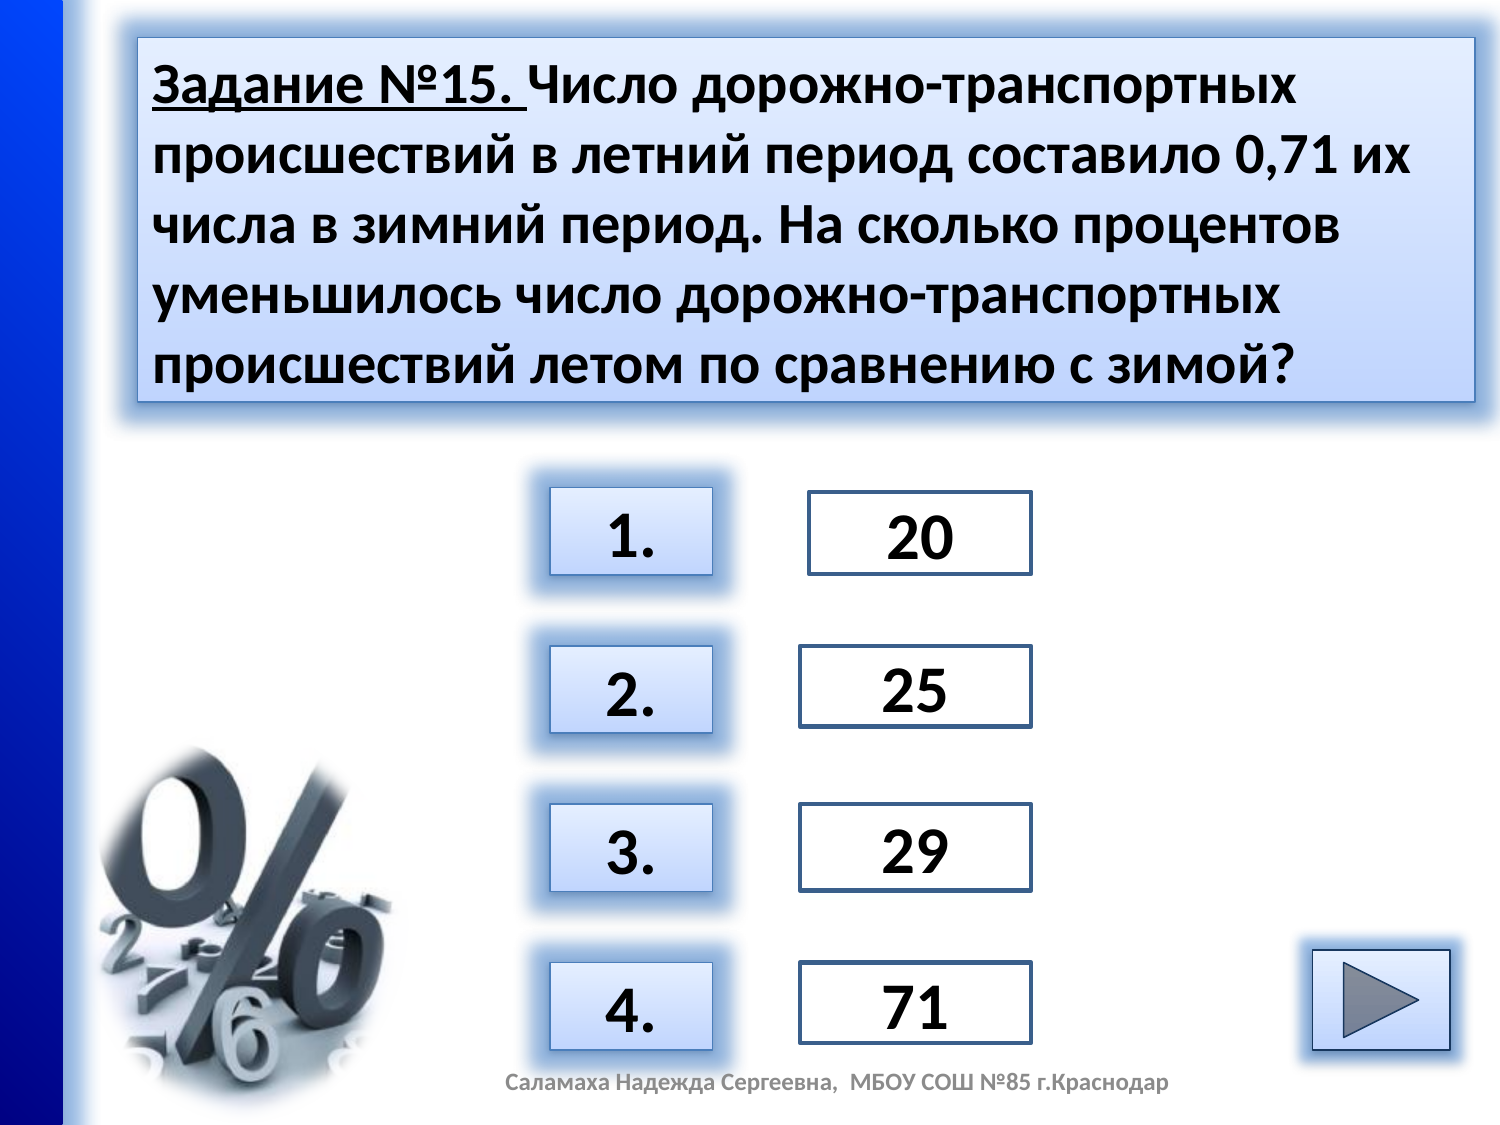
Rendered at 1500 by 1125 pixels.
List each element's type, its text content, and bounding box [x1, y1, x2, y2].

text_box 29 [798, 802, 1033, 893]
text_box 25 [798, 644, 1033, 729]
text_box 71 [798, 960, 1033, 1045]
text_box 2. [549, 645, 713, 734]
text_box [0, 0, 65, 1125]
picture [74, 724, 410, 1125]
text_box 20 [807, 490, 1033, 576]
text_box Задание №15. Число дорожно-транспортных происшествий в летний период составило 0,71 их числа в зимний период. На сколько процентов уменьшилось число дорожно-транспортных происшествий летом по сравнению с зимой? [137, 37, 1476, 403]
text_box [1312, 949, 1451, 1051]
footer Саламаха Надежда Сергеевна, МБОУ СОШ №85 г.Краснодар [413, 1066, 1418, 1125]
text_box 1. [549, 487, 713, 576]
text_box 4. [549, 962, 713, 1051]
text_box 3. [549, 803, 713, 892]
